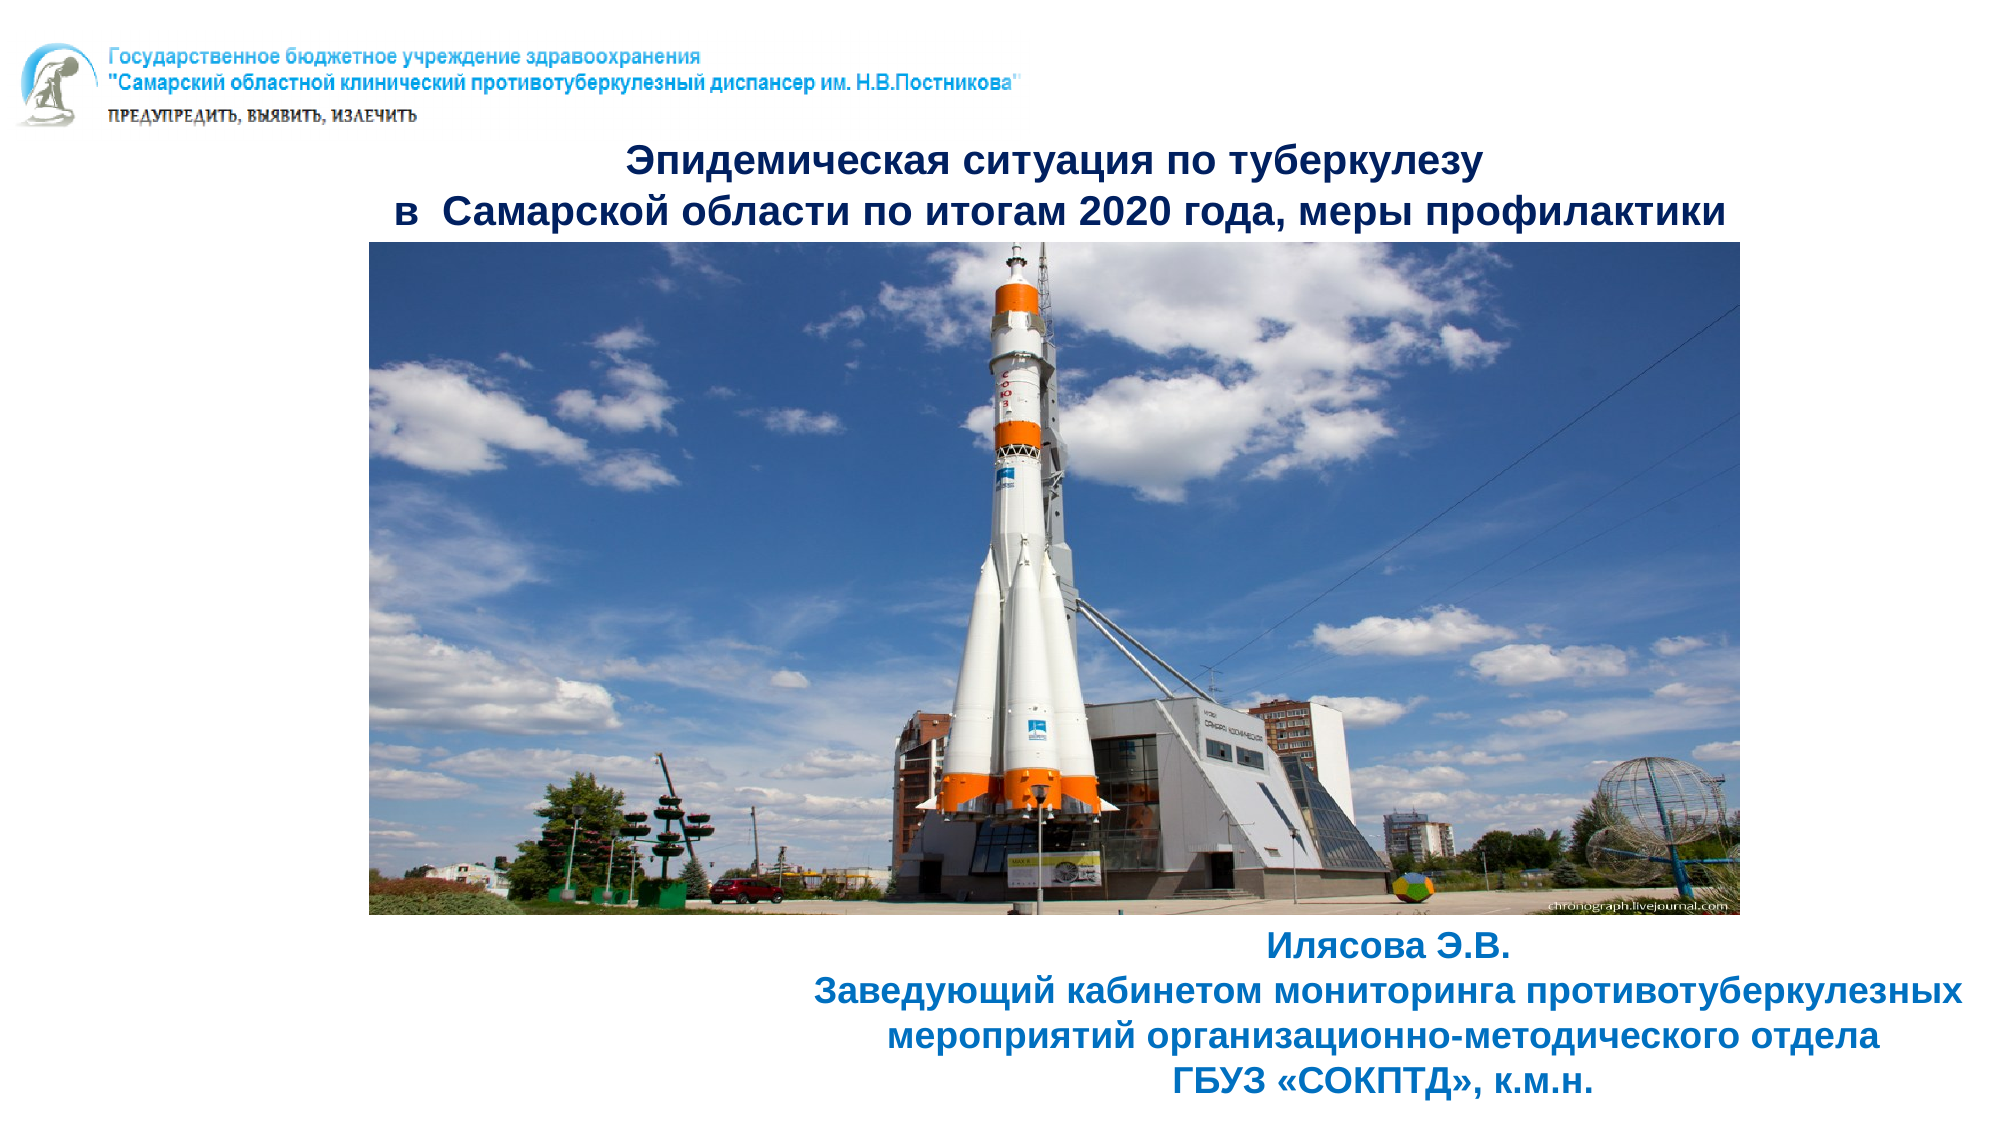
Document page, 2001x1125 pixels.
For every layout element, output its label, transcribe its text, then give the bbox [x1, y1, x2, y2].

text_box Илясова Э.В. Заведующий кабинетом мониторинга противотуберкулезных мероприятий организационно-методического отдела ГБУЗ «СОКПТД», к.м.н. [788, 914, 1989, 1109]
text_box Эпидемическая ситуация по туберкулезу в Самарской области по итогам 2020 года, меры профилактики [120, 126, 1989, 241]
picture [369, 241, 1741, 915]
picture [6, 30, 1030, 141]
